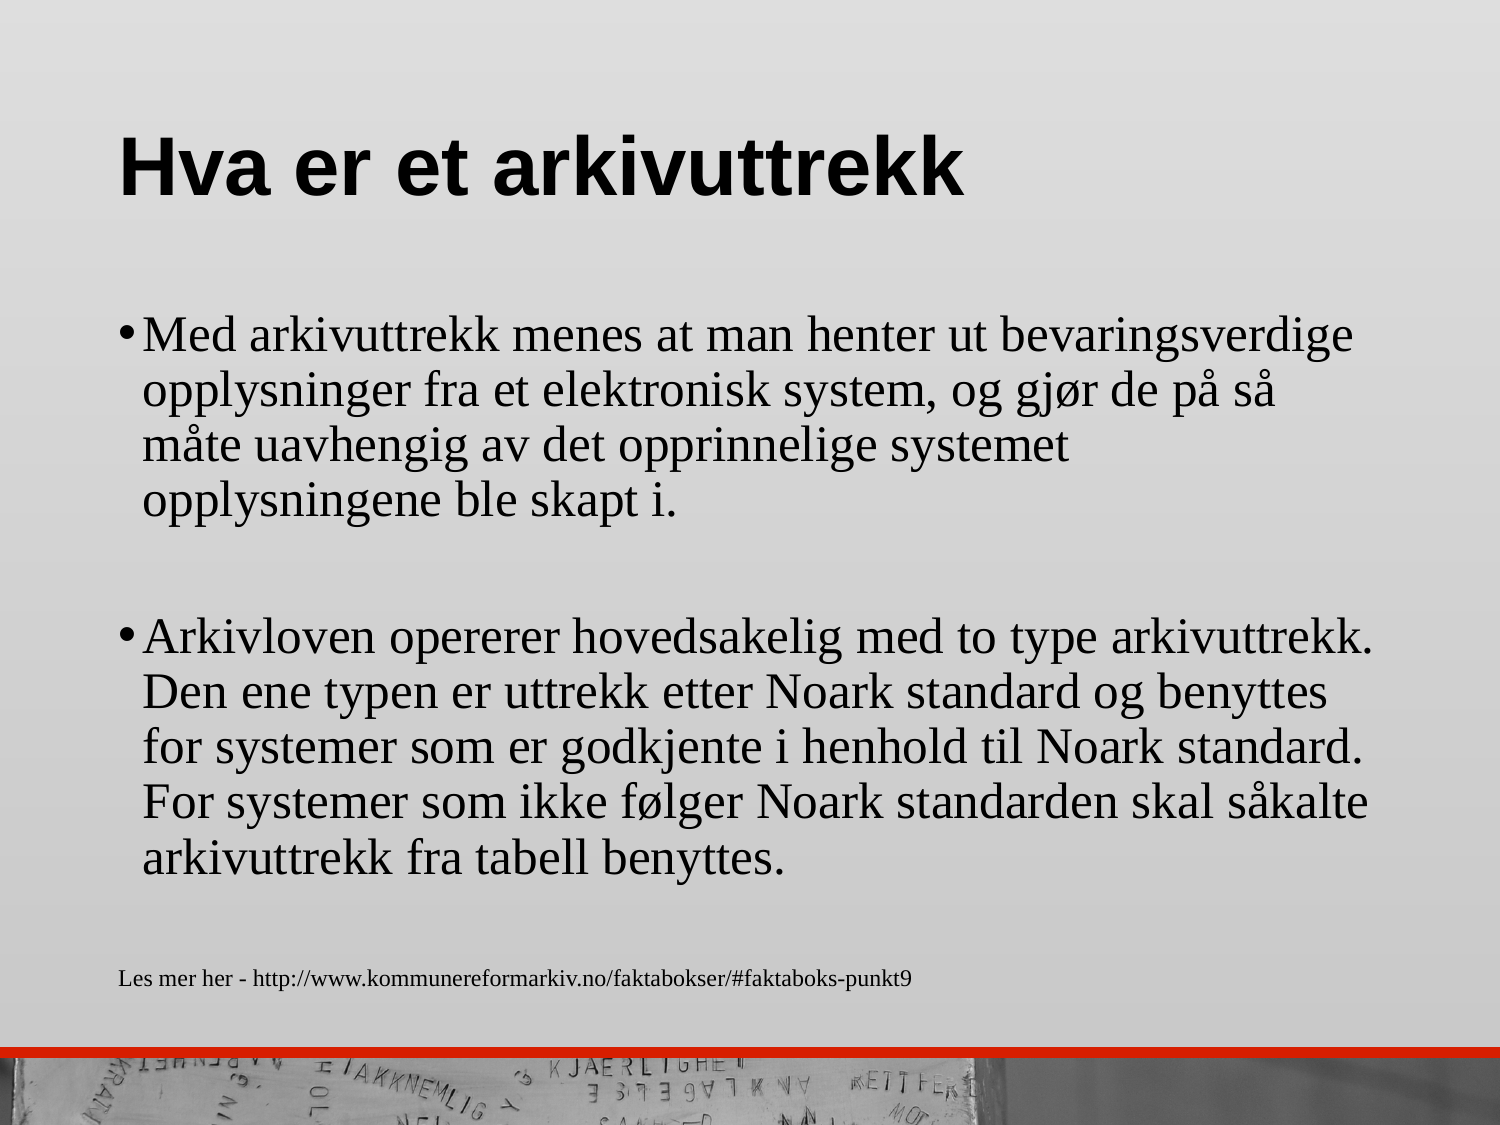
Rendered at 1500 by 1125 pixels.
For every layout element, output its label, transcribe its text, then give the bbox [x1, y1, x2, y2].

title Hva er et arkivuttrekk [103, 59, 1397, 278]
picture [0, 1058, 1500, 1125]
list Med arkivuttrekk menes at man henter ut bevaringsverdige opplysninger fra et elektronisk system, og gjør de på så måte uavhengig av det opprinnelige systemet opplysningene ble skapt i. Arkivloven opererer hovedsakelig med to type arkivuttrekk. Den ene typen er uttrekk etter Noark standard og benyttes for systemer som er godkjente i henhold til Noark standard. For systemer som ikke følger Noark standarden skal såkalte arkivuttrekk fra tabell benyttes. Les mer her - http://www.kommunereformarkiv.no/faktabokser/#faktaboks-punkt9 [103, 299, 1397, 1014]
